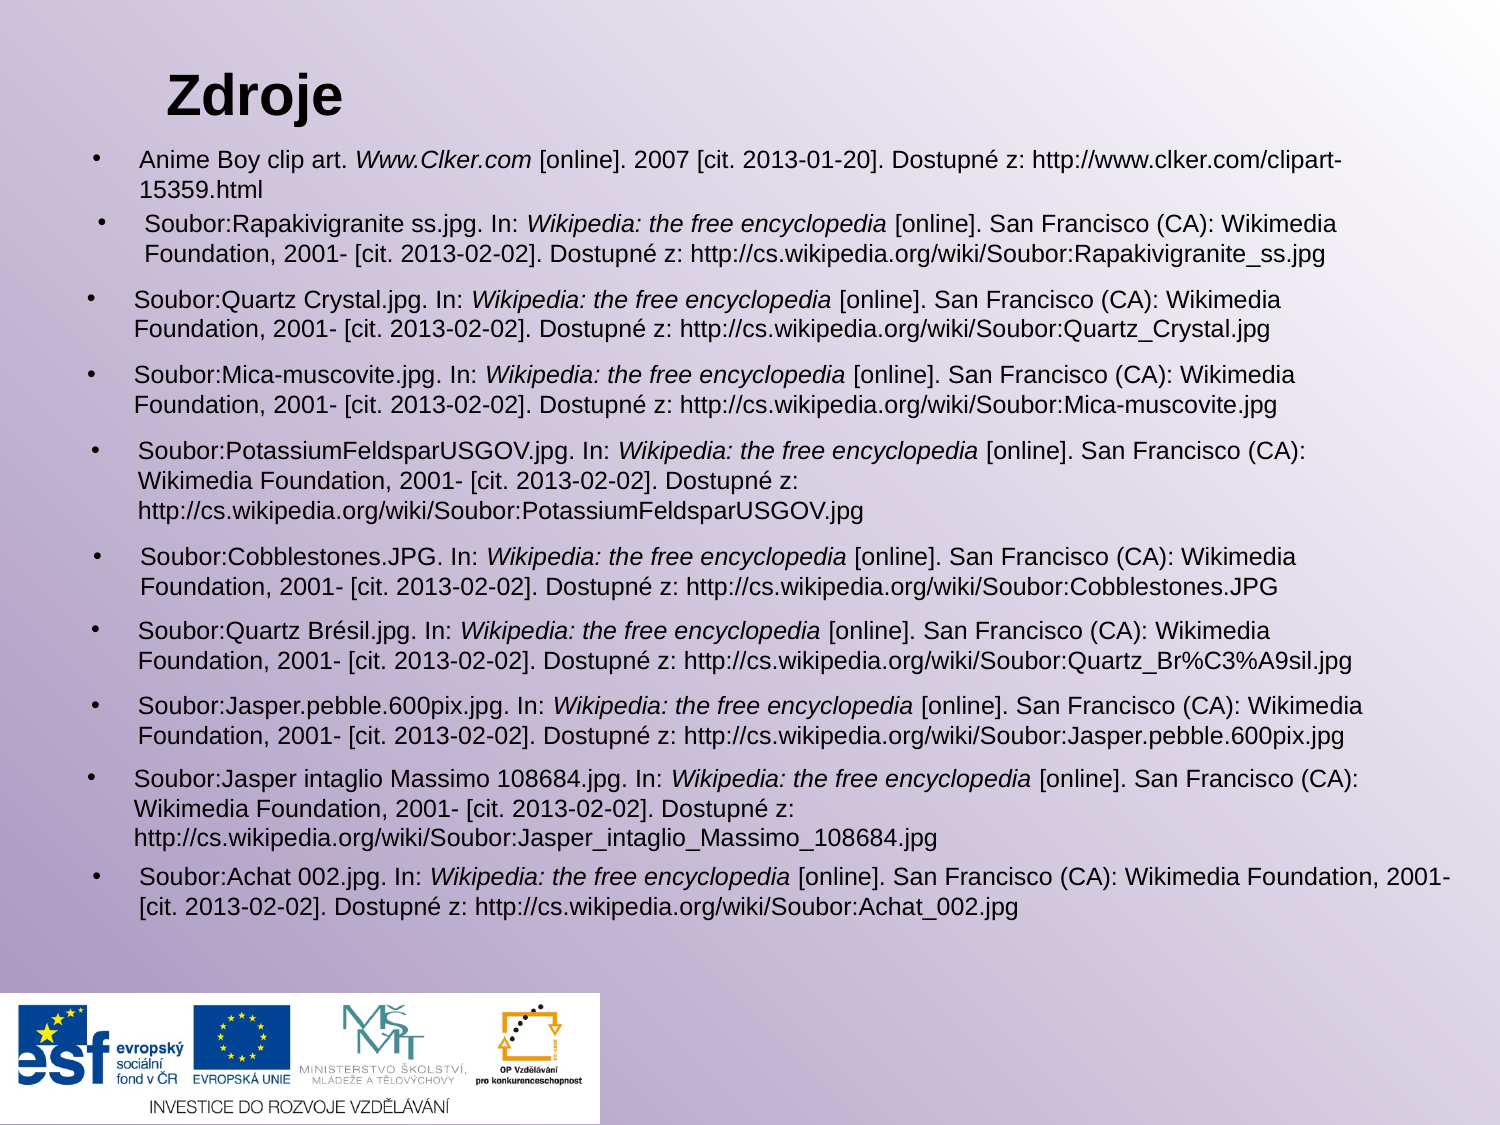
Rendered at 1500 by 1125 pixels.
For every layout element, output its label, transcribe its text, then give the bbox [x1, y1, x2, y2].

text_box Soubor:Achat 002.jpg. In: Wikipedia: the free encyclopedia [online]. San Francisco (CA): Wikimedia Foundation, 2001- [cit. 2013-02-02]. Dostupné z: http://cs.wikipedia.org/wiki/Soubor:Achat_002.jpg [77, 853, 1468, 928]
text_box Soubor:PotassiumFeldsparUSGOV.jpg. In: Wikipedia: the free encyclopedia [online]. San Francisco (CA): Wikimedia Foundation, 2001- [cit. 2013-02-02]. Dostupné z: http://cs.wikipedia.org/wiki/Soubor:PotassiumFeldsparUSGOV.jpg [76, 427, 1422, 532]
text_box Anime Boy clip art. Www.Clker.com [online]. 2007 [cit. 2013-01-20]. Dostupné z: http://www.clker.com/clipart-15359.html [77, 135, 1428, 211]
text_box Soubor:Quartz Brésil.jpg. In: Wikipedia: the free encyclopedia [online]. San Francisco (CA): Wikimedia Foundation, 2001- [cit. 2013-02-02]. Dostupné z: http://cs.wikipedia.org/wiki/Soubor:Quartz_Br%C3%A9sil.jpg [76, 606, 1418, 682]
text_box Soubor:Quartz Crystal.jpg. In: Wikipedia: the free encyclopedia [online]. San Francisco (CA): Wikimedia Foundation, 2001- [cit. 2013-02-02]. Dostupné z: http://cs.wikipedia.org/wiki/Soubor:Quartz_Crystal.jpg [72, 275, 1423, 351]
picture [0, 992, 601, 1124]
text_box Soubor:Jasper intaglio Massimo 108684.jpg. In: Wikipedia: the free encyclopedia [online]. San Francisco (CA): Wikimedia Foundation, 2001- [cit. 2013-02-02]. Dostupné z: http://cs.wikipedia.org/wiki/Soubor:Jasper_intaglio_Massimo_108684.jpg [72, 754, 1460, 860]
text_box Soubor:Mica-muscovite.jpg. In: Wikipedia: the free encyclopedia [online]. San Francisco (CA): Wikimedia Foundation, 2001- [cit. 2013-02-02]. Dostupné z: http://cs.wikipedia.org/wiki/Soubor:Mica-muscovite.jpg [72, 351, 1418, 426]
text_box Soubor:Rapakivigranite ss.jpg. In: Wikipedia: the free encyclopedia [online]. San Francisco (CA): Wikimedia Foundation, 2001- [cit. 2013-02-02]. Dostupné z: http://cs.wikipedia.org/wiki/Soubor:Rapakivigranite_ss.jpg [82, 199, 1433, 275]
text_box Soubor:Cobblestones.JPG. In: Wikipedia: the free encyclopedia [online]. San Francisco (CA): Wikimedia Foundation, 2001- [cit. 2013-02-02]. Dostupné z: http://cs.wikipedia.org/wiki/Soubor:Cobblestones.JPG [78, 533, 1420, 608]
text_box Zdroje [151, 50, 359, 135]
text_box Soubor:Jasper.pebble.600pix.jpg. In: Wikipedia: the free encyclopedia [online]. San Francisco (CA): Wikimedia Foundation, 2001- [cit. 2013-02-02]. Dostupné z: http://cs.wikipedia.org/wiki/Soubor:Jasper.pebble.600pix.jpg [76, 682, 1464, 758]
